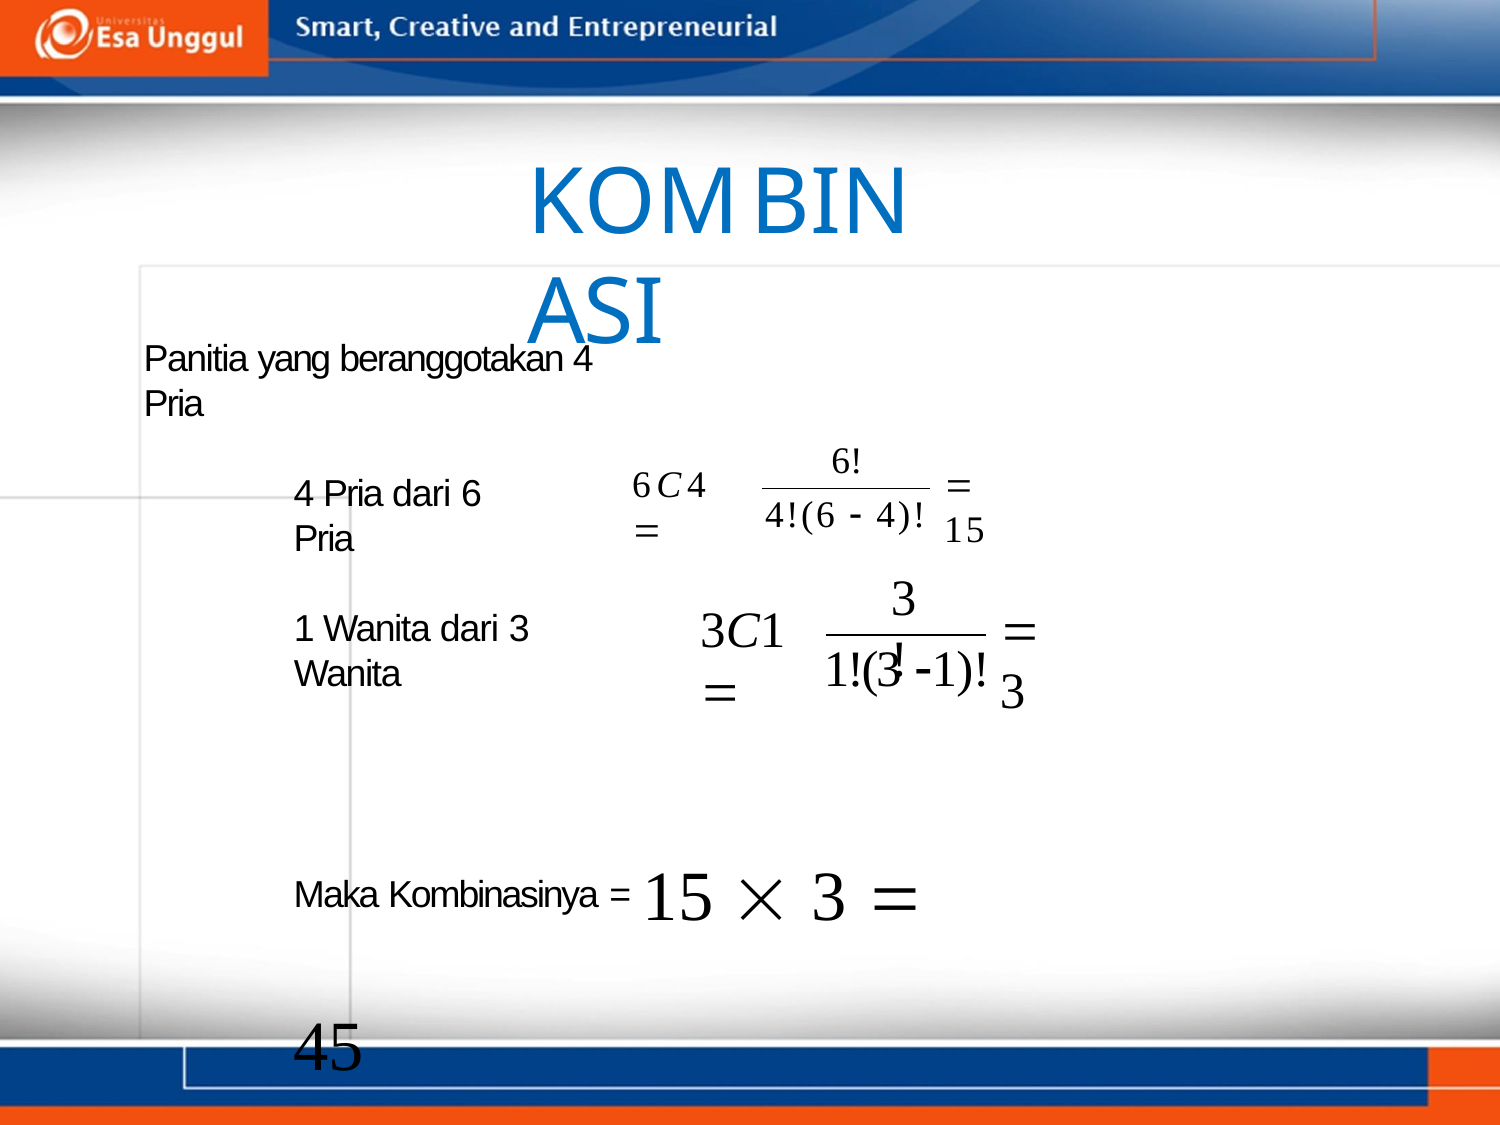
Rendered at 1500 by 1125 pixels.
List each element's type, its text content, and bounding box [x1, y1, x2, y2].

text_box 3C1  [698, 593, 817, 719]
text_box Maka Kombinasinya = 15  3  45 [291, 782, 1014, 1085]
title KOMBINASI [525, 139, 949, 362]
text_box Panitia yang beranggotakan 4 Pria [141, 331, 663, 424]
text_box  15 [942, 457, 1023, 551]
text_box 6C4  [630, 457, 752, 551]
text_box 4 Pria dari 6 Pria [291, 467, 546, 560]
text_box  3 [997, 593, 1065, 719]
text_box 1!(3 1)! [821, 632, 993, 697]
picture [0, 0, 1500, 1125]
text_box 6! [829, 433, 869, 482]
text_box 4!(6  4)! [762, 487, 934, 535]
text_box 1 Wanita dari 3 Wanita [291, 602, 645, 695]
text_box 3! [888, 562, 930, 632]
